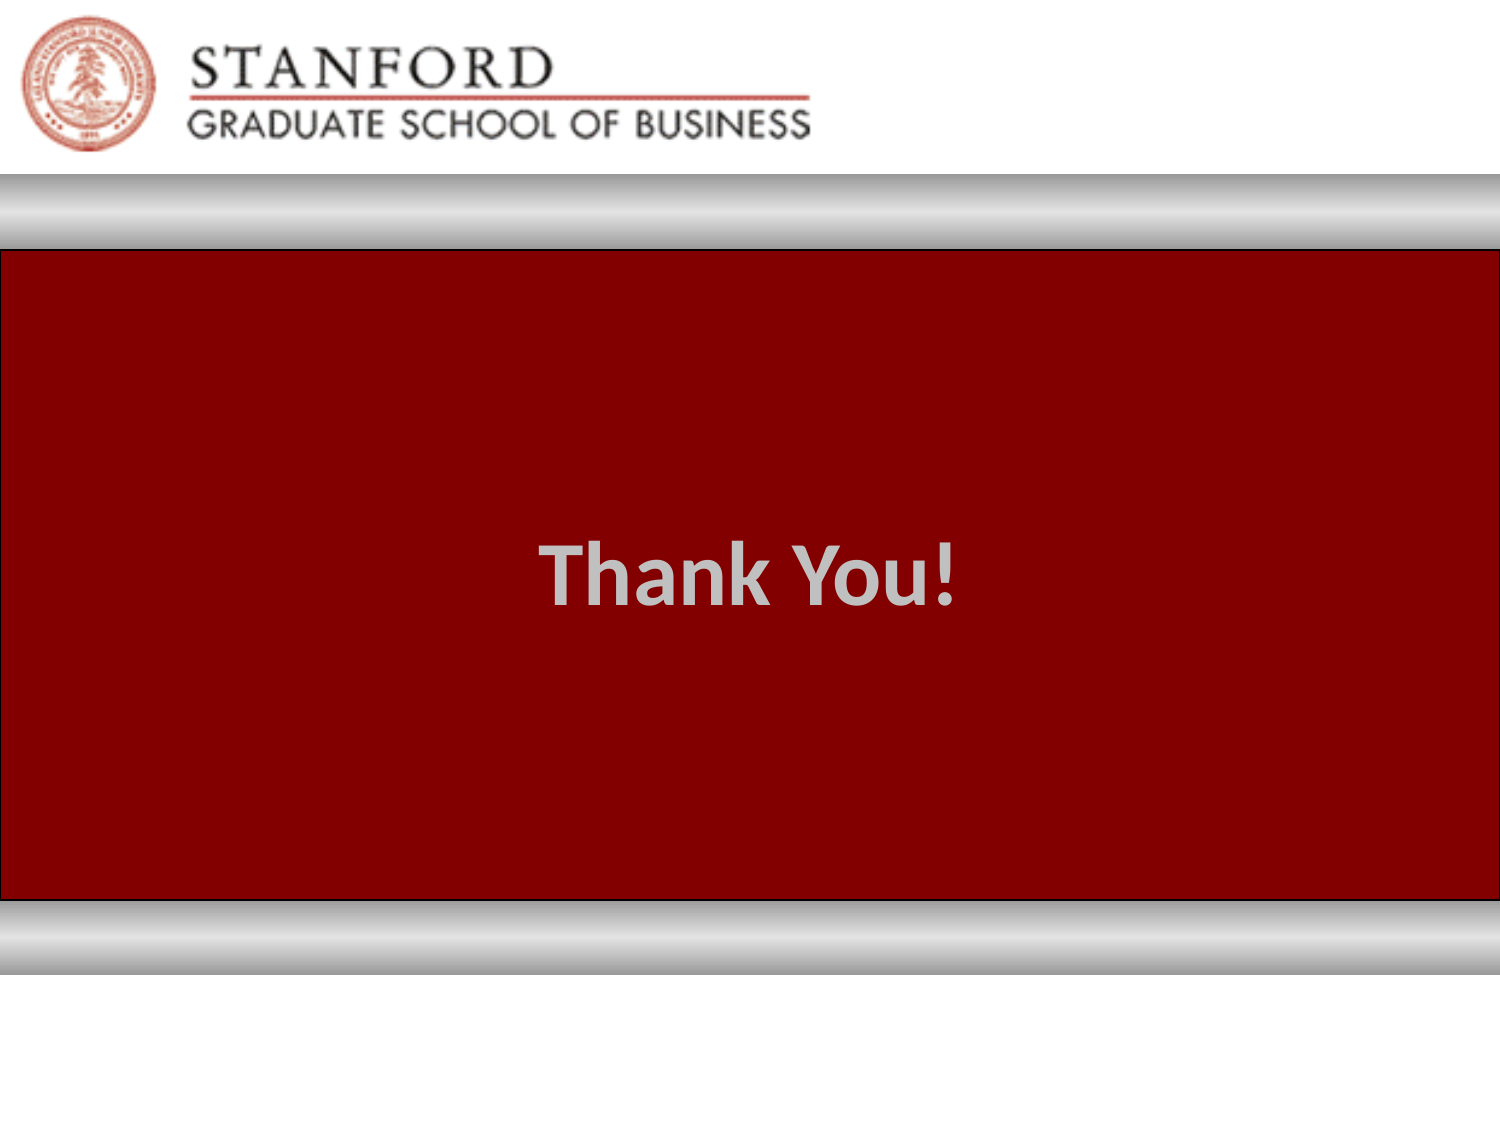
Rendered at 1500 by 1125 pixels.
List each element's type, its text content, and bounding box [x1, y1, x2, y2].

text_box [0, 249, 1500, 900]
title Thank You! [112, 424, 1388, 714]
picture [0, 0, 825, 157]
